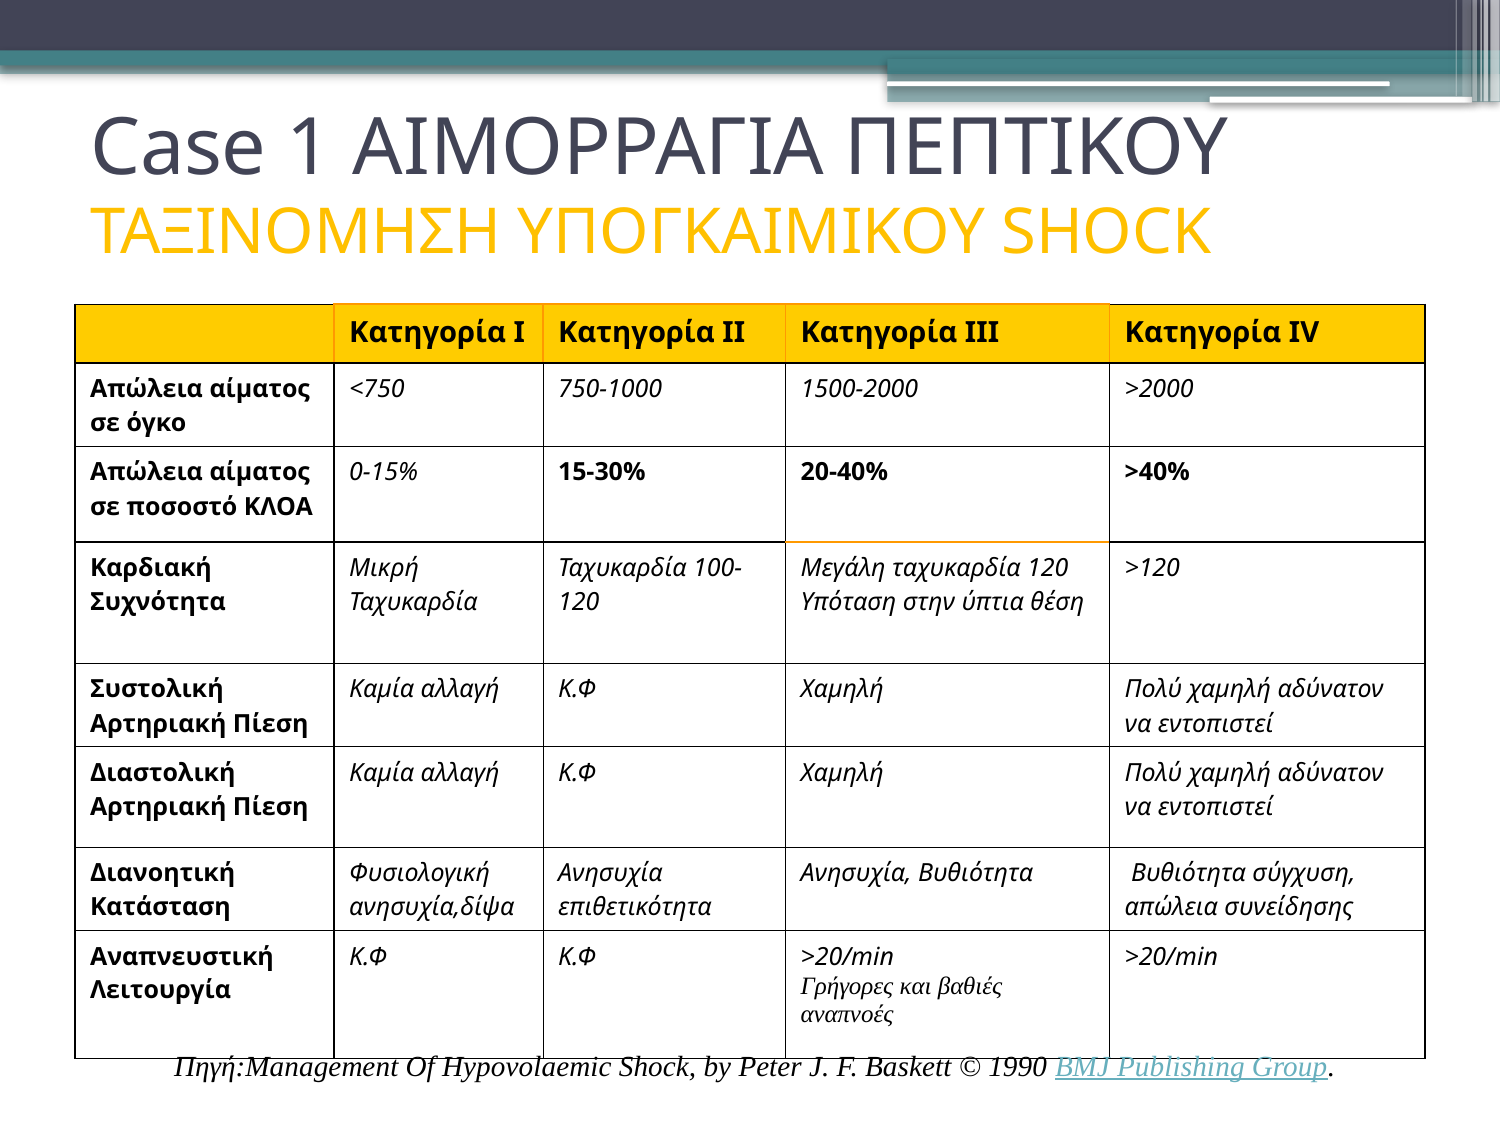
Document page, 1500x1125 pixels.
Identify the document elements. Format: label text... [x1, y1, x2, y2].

table_cell Χαμηλή [786, 747, 1109, 847]
table_cell Καμία αλλαγή [335, 747, 543, 847]
table_cell Καμία αλλαγή [335, 664, 543, 746]
table_header Κατηγορία IV [1110, 305, 1424, 362]
table_cell Κ.Φ [544, 747, 785, 847]
table_cell Μεγάλη ταχυκαρδία 120 Υπόταση στην ύπτια θέση [786, 543, 1109, 663]
title Case 1 ΑΙΜΟΡΡΑΓΙΑ ΠΕΠΤΙΚΟΥ ΤΑΞΙΝΟΜΗΣΗ ΥΠΟΓΚAΙΜΙΚΟΥ SHOCK [74, 87, 1426, 276]
table_cell Ταχυκαρδία 100-120 [544, 543, 785, 663]
table_header Κατηγορία Ι [335, 305, 542, 362]
table_cell 15-30% [544, 447, 785, 541]
table_cell <750 [335, 364, 543, 446]
table_cell Καρδιακή Συχνότητα [76, 543, 333, 663]
table_cell Απώλεια αίματος σε όγκο [76, 364, 333, 446]
table_cell 750-1000 [544, 364, 785, 446]
table_cell Μικρή Ταχυκαρδία [335, 543, 543, 663]
table_cell Κ.Φ [335, 931, 543, 1040]
table_cell Βυθιότητα σύγχυση, απώλεια συνείδησης [1110, 848, 1424, 930]
table_cell Συστολική Αρτηριακή Πίεση [76, 664, 333, 746]
table_cell Απώλεια αίματος σε ποσοστό ΚΛΟΑ [76, 447, 333, 541]
table_header Κατηγορία ΙΙΙ [786, 305, 1109, 362]
table_cell 1500-2000 [786, 364, 1109, 446]
table_cell Χαμηλή [786, 664, 1109, 746]
table_cell Ανησυχία, Βυθιότητα [786, 848, 1109, 930]
table_cell Κ.Φ [544, 664, 785, 746]
table_cell Διανοητική Κατάσταση [76, 848, 333, 930]
table_header [76, 305, 333, 362]
table_cell 20-40% [786, 447, 1109, 541]
table_cell >2000 [1110, 364, 1424, 446]
table_cell >20/min [1110, 931, 1424, 1058]
table_cell >20/min Γρήγορες και βαθιές αναπνοές [786, 931, 1109, 1040]
table_cell Διαστολική Αρτηριακή Πίεση [76, 747, 333, 847]
table_cell Πολύ χαμηλή αδύνατον να εντοπιστεί [1110, 664, 1424, 746]
table_cell >40% [1110, 447, 1424, 541]
text_box Πηγή:Management Of Hypovolaemic Shock, by Peter J. F. Baskett © 1990 BMJ Publishing Group. [159, 1040, 1393, 1090]
table_cell 0-15% [335, 447, 543, 541]
table_cell Κ.Φ [544, 931, 785, 1040]
table_cell Αναπνευστική Λειτουργία [76, 931, 333, 1058]
table_cell Πολύ χαμηλή αδύνατον να εντοπιστεί [1110, 747, 1424, 847]
table_cell Ανησυχία επιθετικότητα [544, 848, 785, 930]
table_cell >120 [1110, 543, 1424, 663]
table_cell Φυσιολογική ανησυχία,δίψα [335, 848, 543, 930]
table_header Κατηγορία ΙΙ [544, 305, 785, 362]
